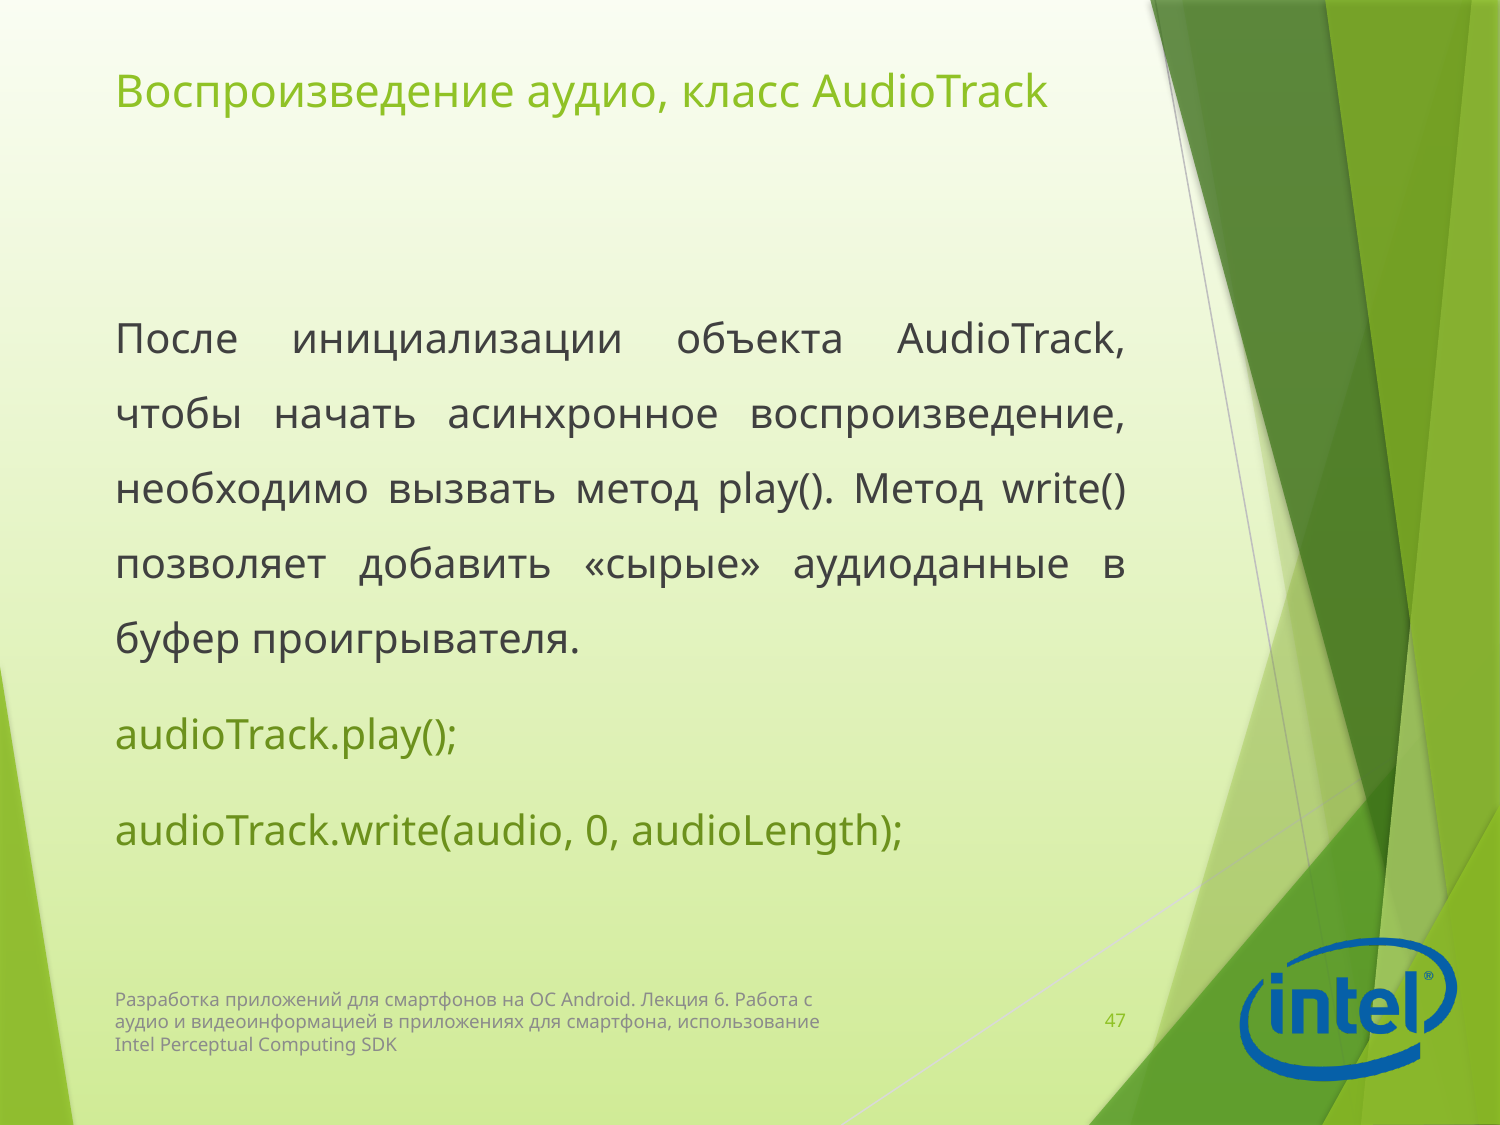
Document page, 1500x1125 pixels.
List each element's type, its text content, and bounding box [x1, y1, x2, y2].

slide_number 47 [1057, 991, 1142, 1051]
picture [1195, 893, 1500, 1125]
list После инициализации объекта AudioTrack, чтобы начать асинхронное воспроизведение, необходимо вызвать метод play(). Метод write() позволяет добавить «сырые» аудиоданные в буфер проигрывателя. audioTrack.play(); audioTrack.write(audio, 0, audioLength); [99, 246, 1142, 991]
title Воспроизведение аудио, класс AudioTrack [99, 54, 1142, 166]
footer Разработка приложений для смартфонов на ОС Android. Лекция 6. Работа с аудио и видеоинформацией в приложениях для смартфона, использование Intel Perceptual Computing SDK [99, 991, 859, 1051]
